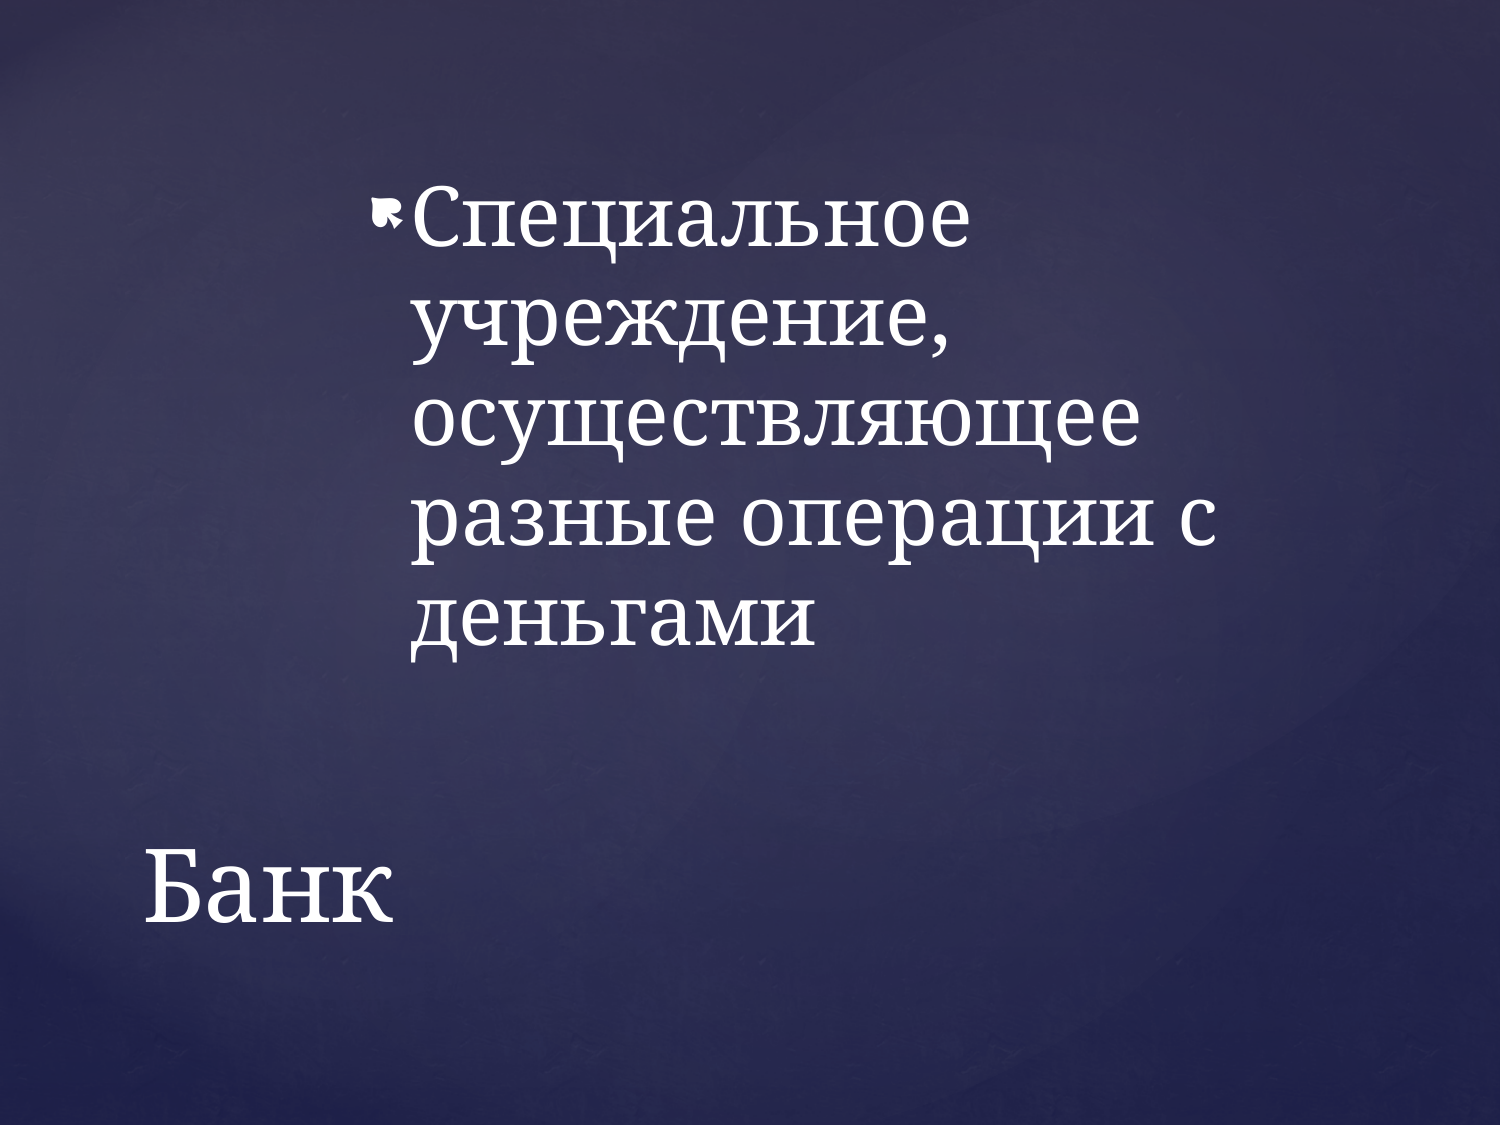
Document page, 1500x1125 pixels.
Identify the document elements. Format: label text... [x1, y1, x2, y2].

title Банк [127, 800, 1365, 950]
list Специальное учреждение, осуществляющее разные операции с деньгами [350, 112, 1350, 713]
